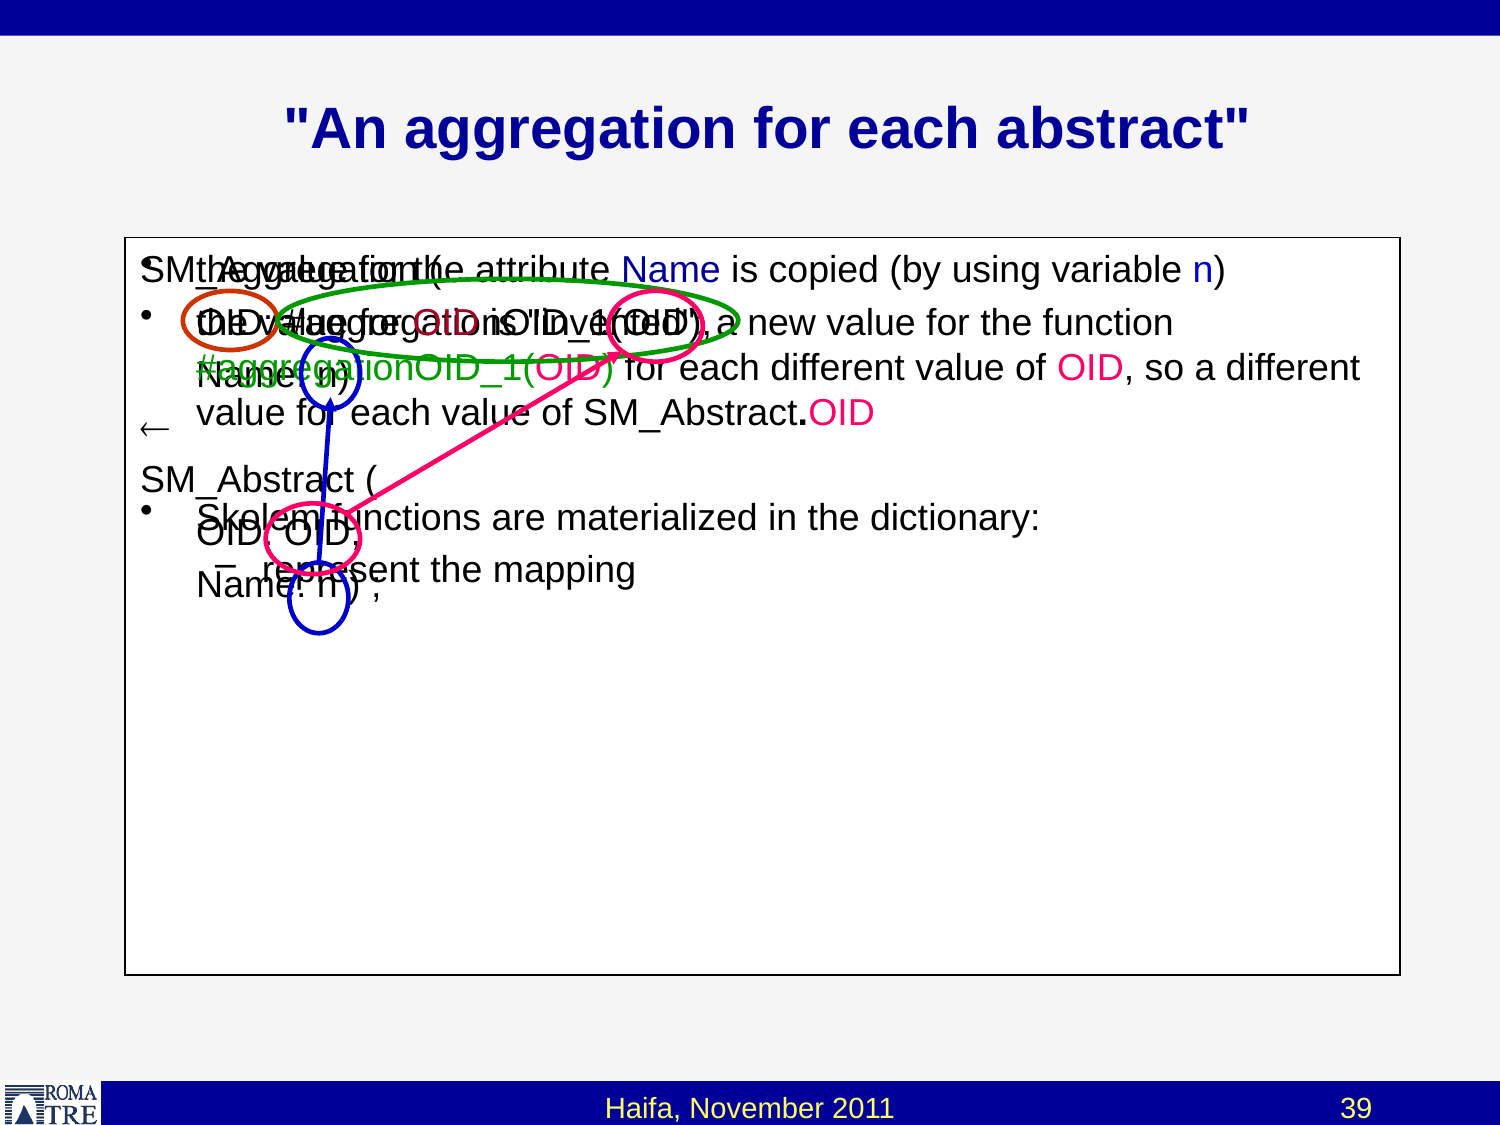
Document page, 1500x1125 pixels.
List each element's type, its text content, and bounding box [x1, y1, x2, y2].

list the value for the attribute Name is copied (by using variable n) the value for OID is "invented": a new value for the function #aggregationOID_1(OID) for each different value of OID, so a different value for each value of SM_Abstract.OID Skolem functions are materialized in the dictionary: represent the mapping [124, 237, 1401, 976]
text_box [301, 343, 347, 409]
slide_number 39 [1186, 1082, 1388, 1125]
title "An aggregation for each abstract" [64, 37, 1471, 213]
text_box [265, 503, 361, 575]
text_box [318, 410, 331, 561]
footer Haifa, November 2011 [324, 1082, 1176, 1125]
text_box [346, 353, 623, 512]
text_box [182, 290, 278, 351]
text_box [277, 278, 739, 351]
picture [0, 1080, 101, 1125]
text_box [289, 570, 349, 634]
text_box [608, 290, 703, 362]
